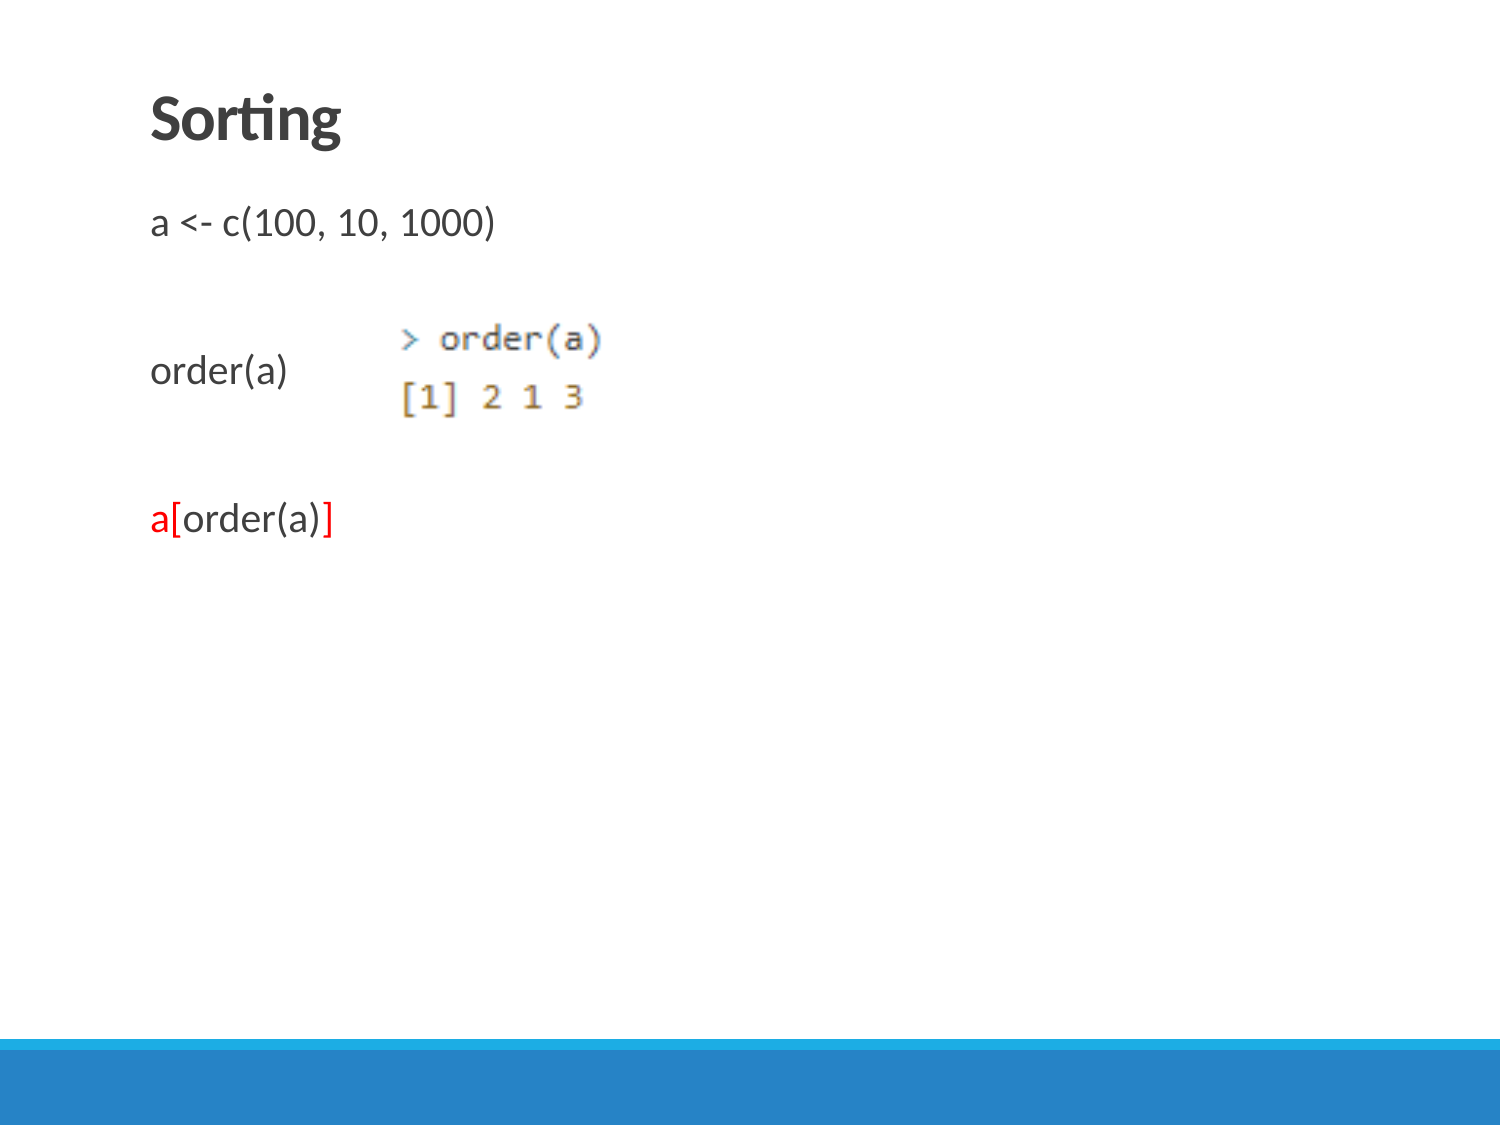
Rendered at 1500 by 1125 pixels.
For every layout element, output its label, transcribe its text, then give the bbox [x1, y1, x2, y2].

picture [387, 309, 645, 425]
title Sorting [135, 47, 1373, 162]
list a <- c(100, 10, 1000) order(a) a[order(a)] [135, 192, 1373, 963]
